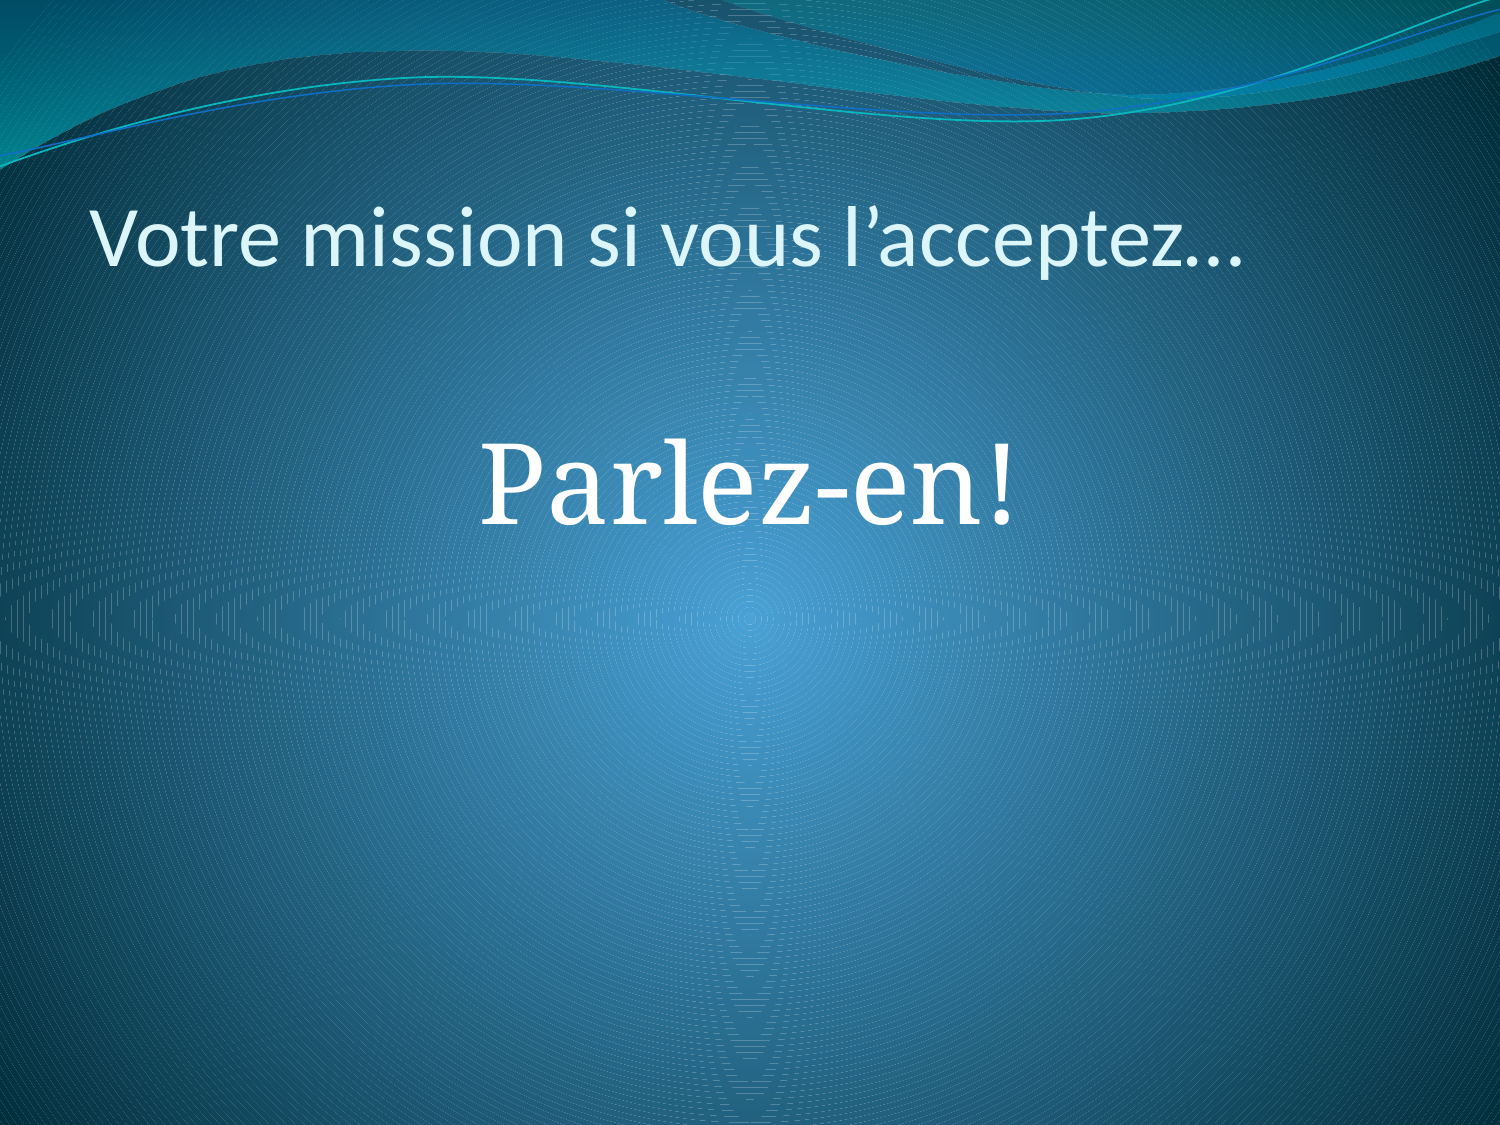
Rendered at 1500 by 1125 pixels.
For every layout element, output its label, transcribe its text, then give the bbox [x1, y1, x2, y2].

text_box Votre mission si vous l’acceptez… [74, 172, 1425, 361]
text_box Parlez-en! [74, 404, 1425, 1125]
